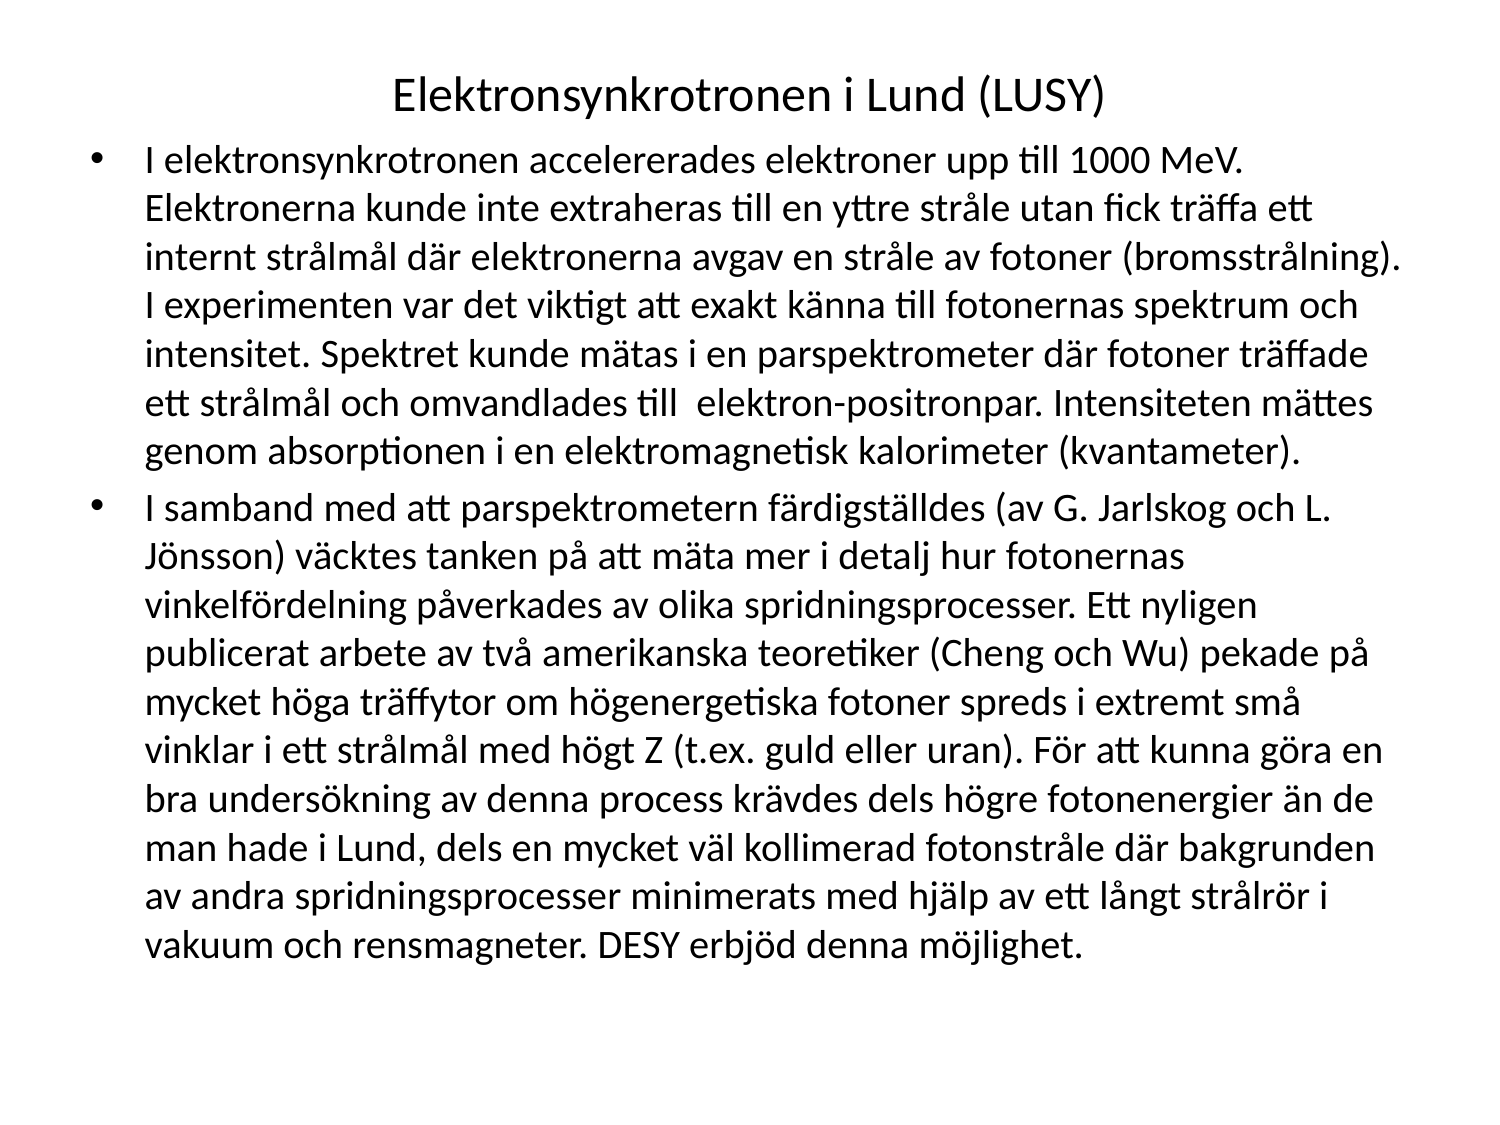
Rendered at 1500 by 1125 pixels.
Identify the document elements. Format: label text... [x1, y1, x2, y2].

list I elektronsynkrotronen accelererades elektroner upp till 1000 MeV. Elektronerna kunde inte extraheras till en yttre stråle utan fick träffa ett internt strålmål där elektronerna avgav en stråle av fotoner (bromsstrålning). I experimenten var det viktigt att exakt känna till fotonernas spektrum och intensitet. Spektret kunde mätas i en parspektrometer där fotoner träffade ett strålmål och omvandlades till elektron-positronpar. Intensiteten mättes genom absorptionen i en elektromagnetisk kalorimeter (kvantameter). I samband med att parspektrometern färdigställdes (av G. Jarlskog och L. Jönsson) väcktes tanken på att mäta mer i detalj hur fotonernas vinkelfördelning påverkades av olika spridningsprocesser. Ett nyligen publicerat arbete av två amerikanska teoretiker (Cheng och Wu) pekade på mycket höga träffytor om högenergetiska fotoner spreds i extremt små vinklar i ett strålmål med högt Z (t.ex. guld eller uran). För att kunna göra en bra undersökning av denna process krävdes dels högre fotonenergier än de man hade i Lund, dels en mycket väl kollimerad fotonstråle där bakgrunden av andra spridningsprocesser minimerats med hjälp av ett långt strålrör i vakuum och rensmagneter. DESY erbjöd denna möjlighet. [75, 125, 1425, 1005]
title Elektronsynkrotronen i Lund (LUSY) [75, 45, 1425, 125]
